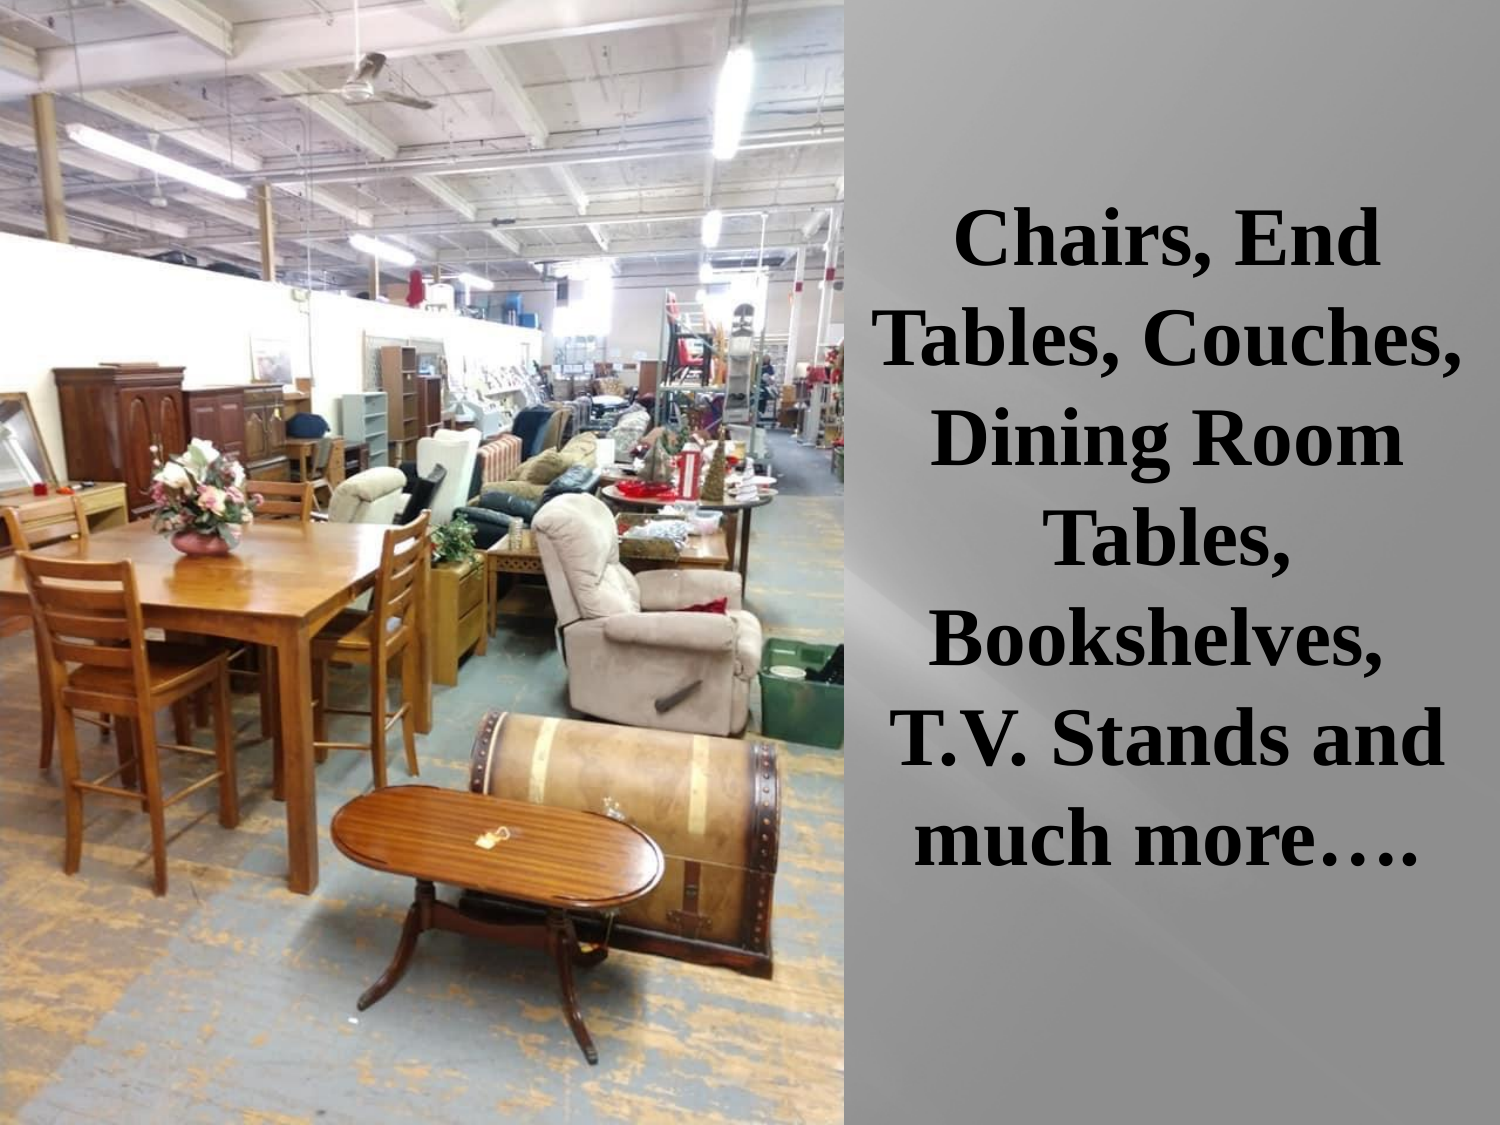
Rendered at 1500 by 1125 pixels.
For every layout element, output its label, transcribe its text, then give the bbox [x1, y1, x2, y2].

picture [0, 0, 844, 1125]
text_box Chairs, End Tables, Couches, Dining Room Tables, Bookshelves, T.V. Stands and much more…. [888, 174, 1493, 890]
